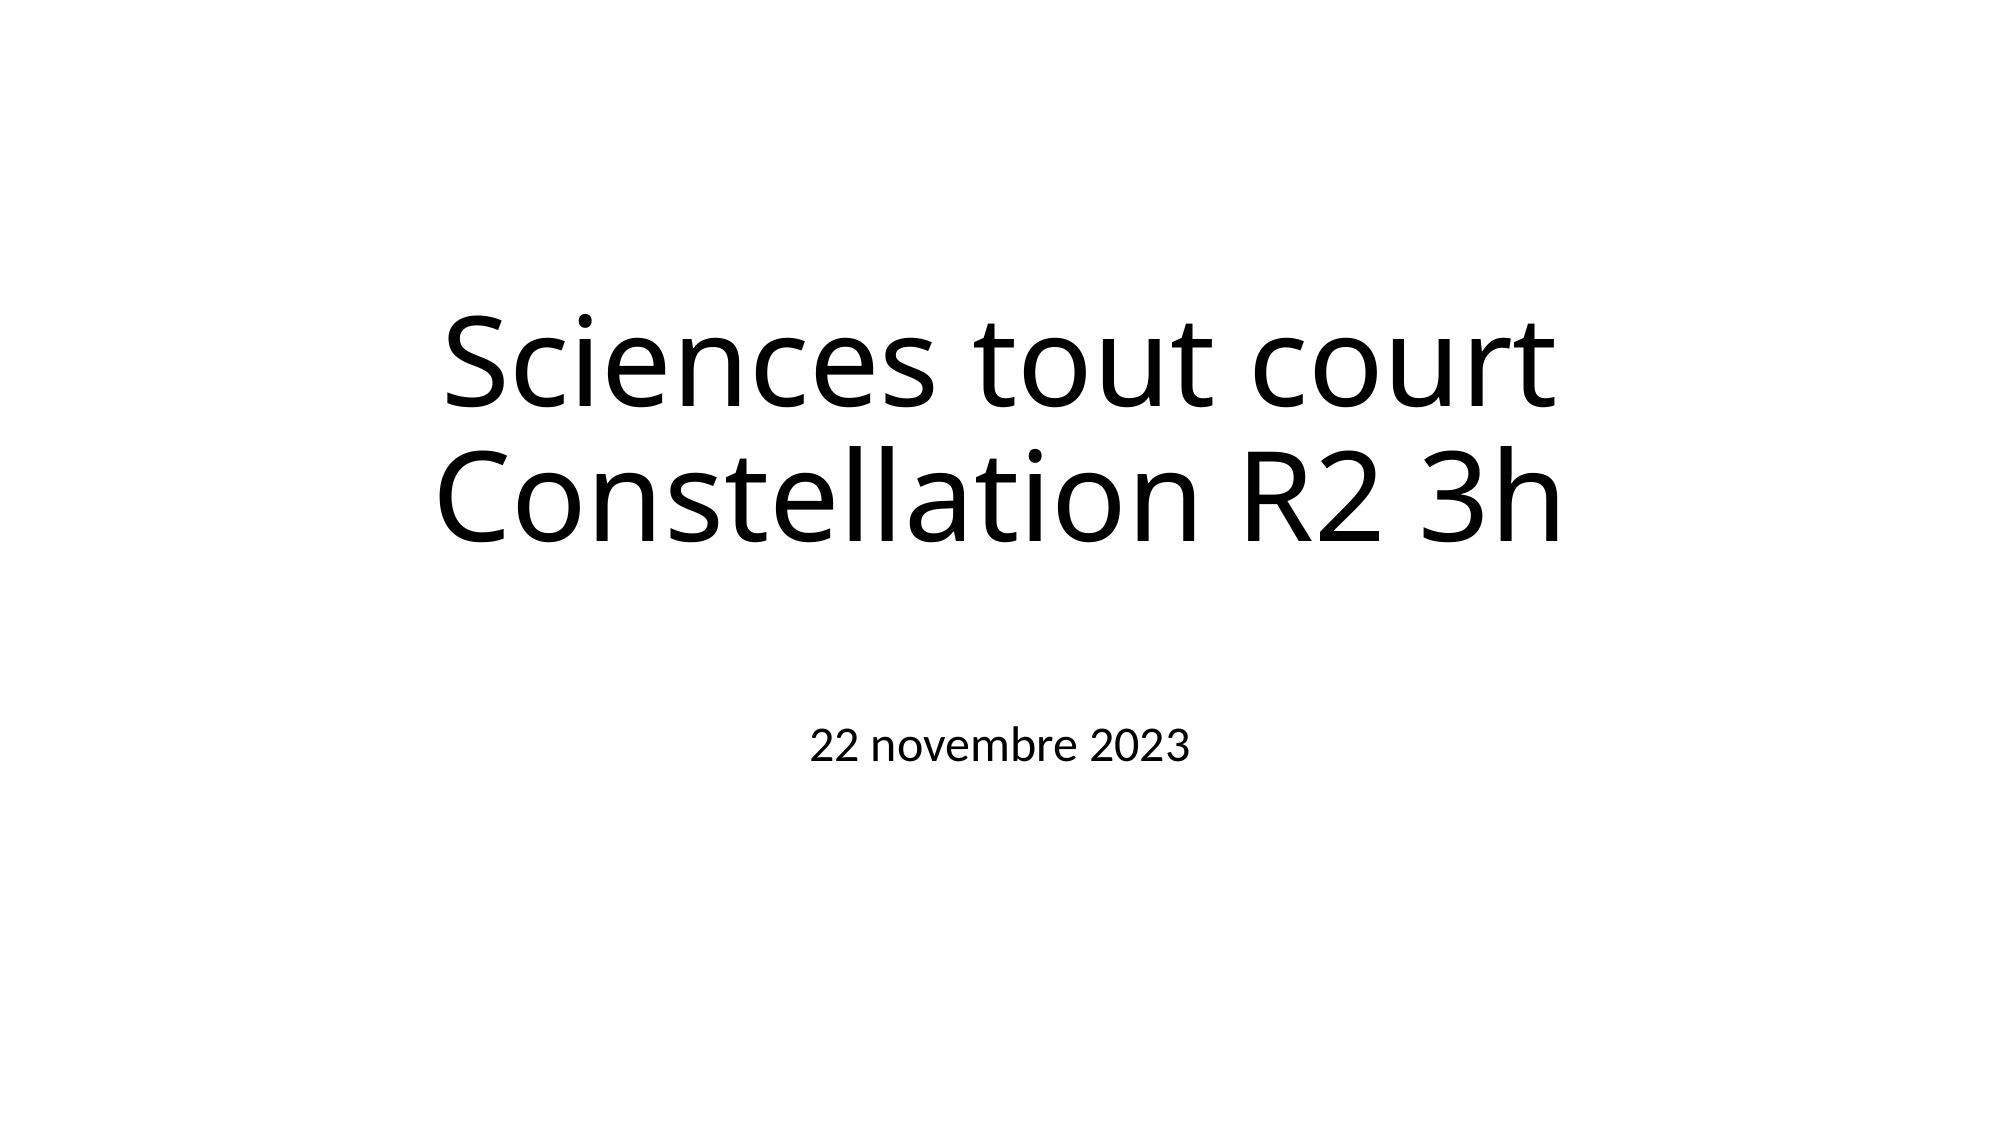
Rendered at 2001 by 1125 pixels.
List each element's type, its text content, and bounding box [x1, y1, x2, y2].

subtitle 22 novembre 2023 [249, 710, 1750, 806]
title Sciences tout court Constellation R2 3h [249, 184, 1750, 576]
